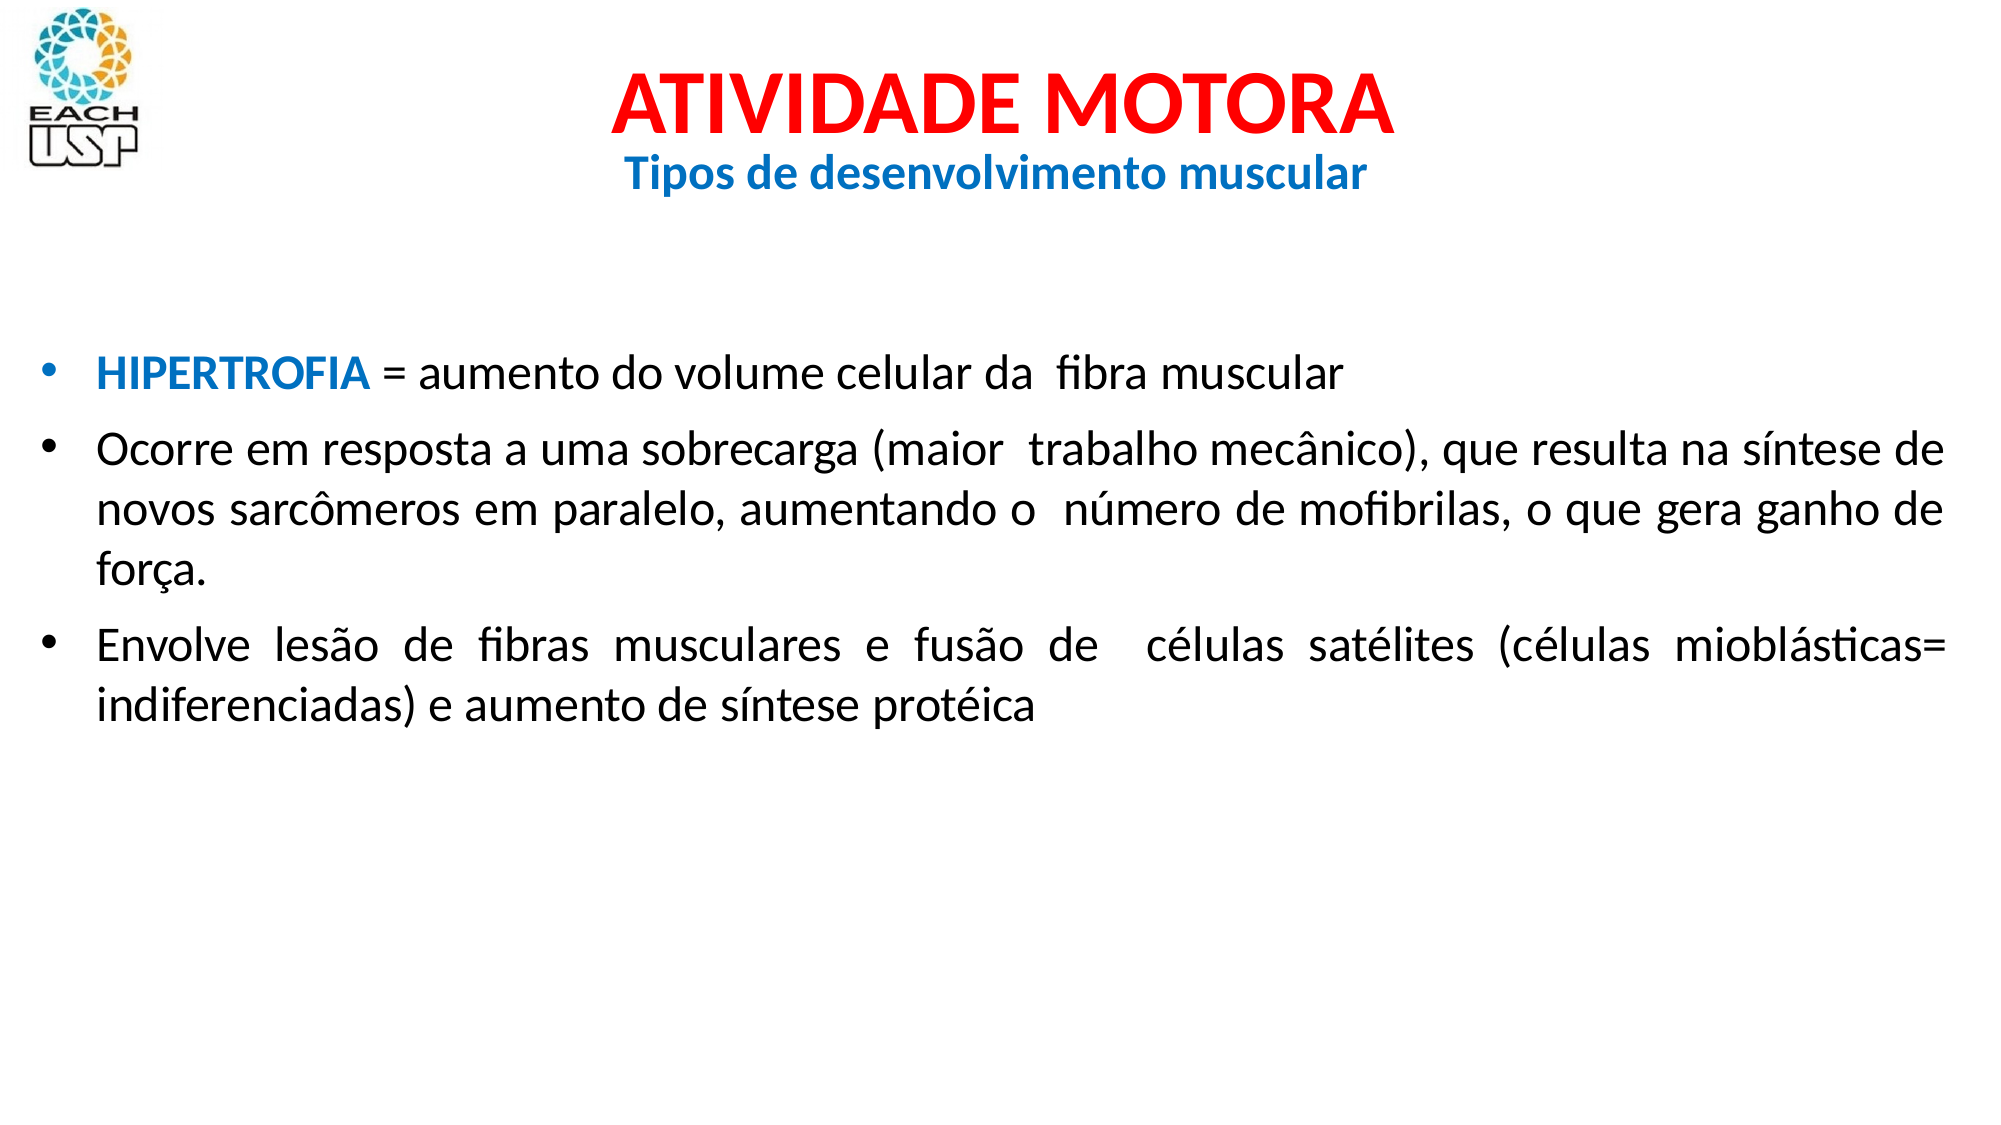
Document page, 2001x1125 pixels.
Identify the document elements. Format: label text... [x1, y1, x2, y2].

picture [0, 7, 164, 171]
text_box HIPERTROFIA = aumento do volume celular da fibra muscular Ocorre em resposta a uma sobrecarga (maior trabalho mecânico), que resulta na síntese de novos sarcômeros em paralelo, aumentando o número de mofibrilas, o que gera ganho de força. Envolve lesão de fibras musculares e fusão de células satélites (células mioblásticas= indiferenciadas) e aumento de síntese protéica [38, 337, 1972, 732]
text_box Tipos de desenvolvimento muscular [609, 132, 1470, 208]
text_box ATIVIDADE MOTORA [595, 27, 1483, 180]
